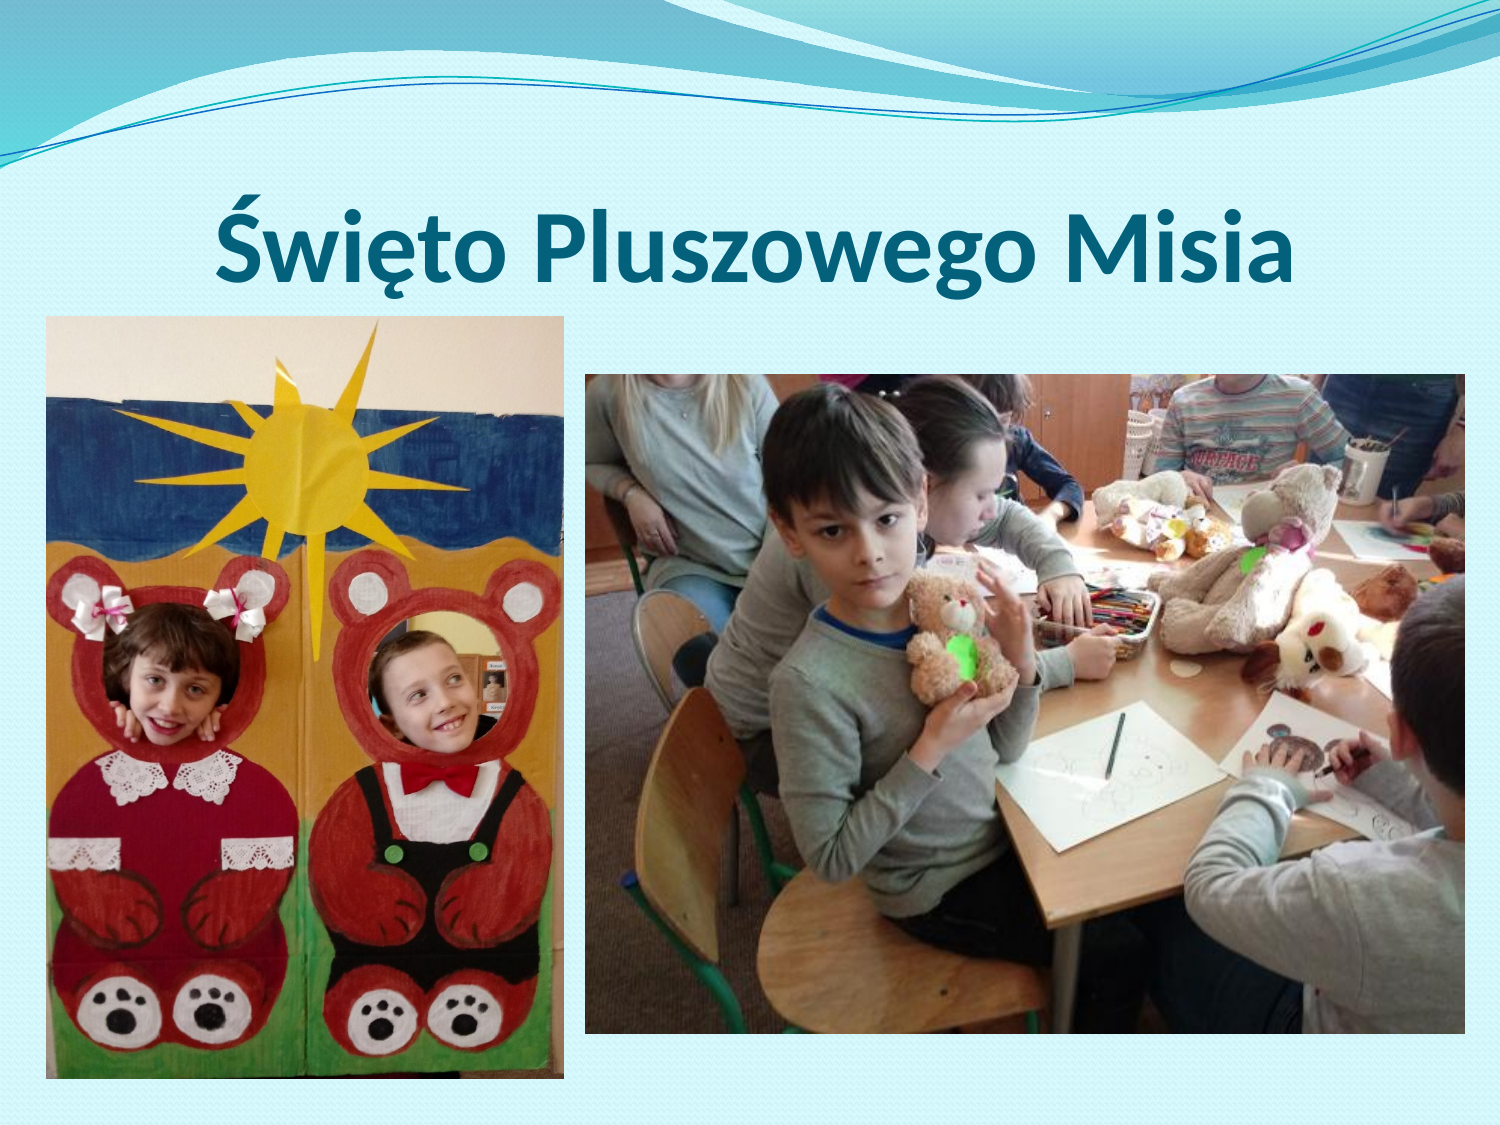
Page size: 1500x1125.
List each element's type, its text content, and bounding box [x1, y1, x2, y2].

title Święto Pluszowego Misia [75, 115, 1438, 303]
picture [585, 374, 1466, 1034]
picture [46, 316, 565, 1079]
